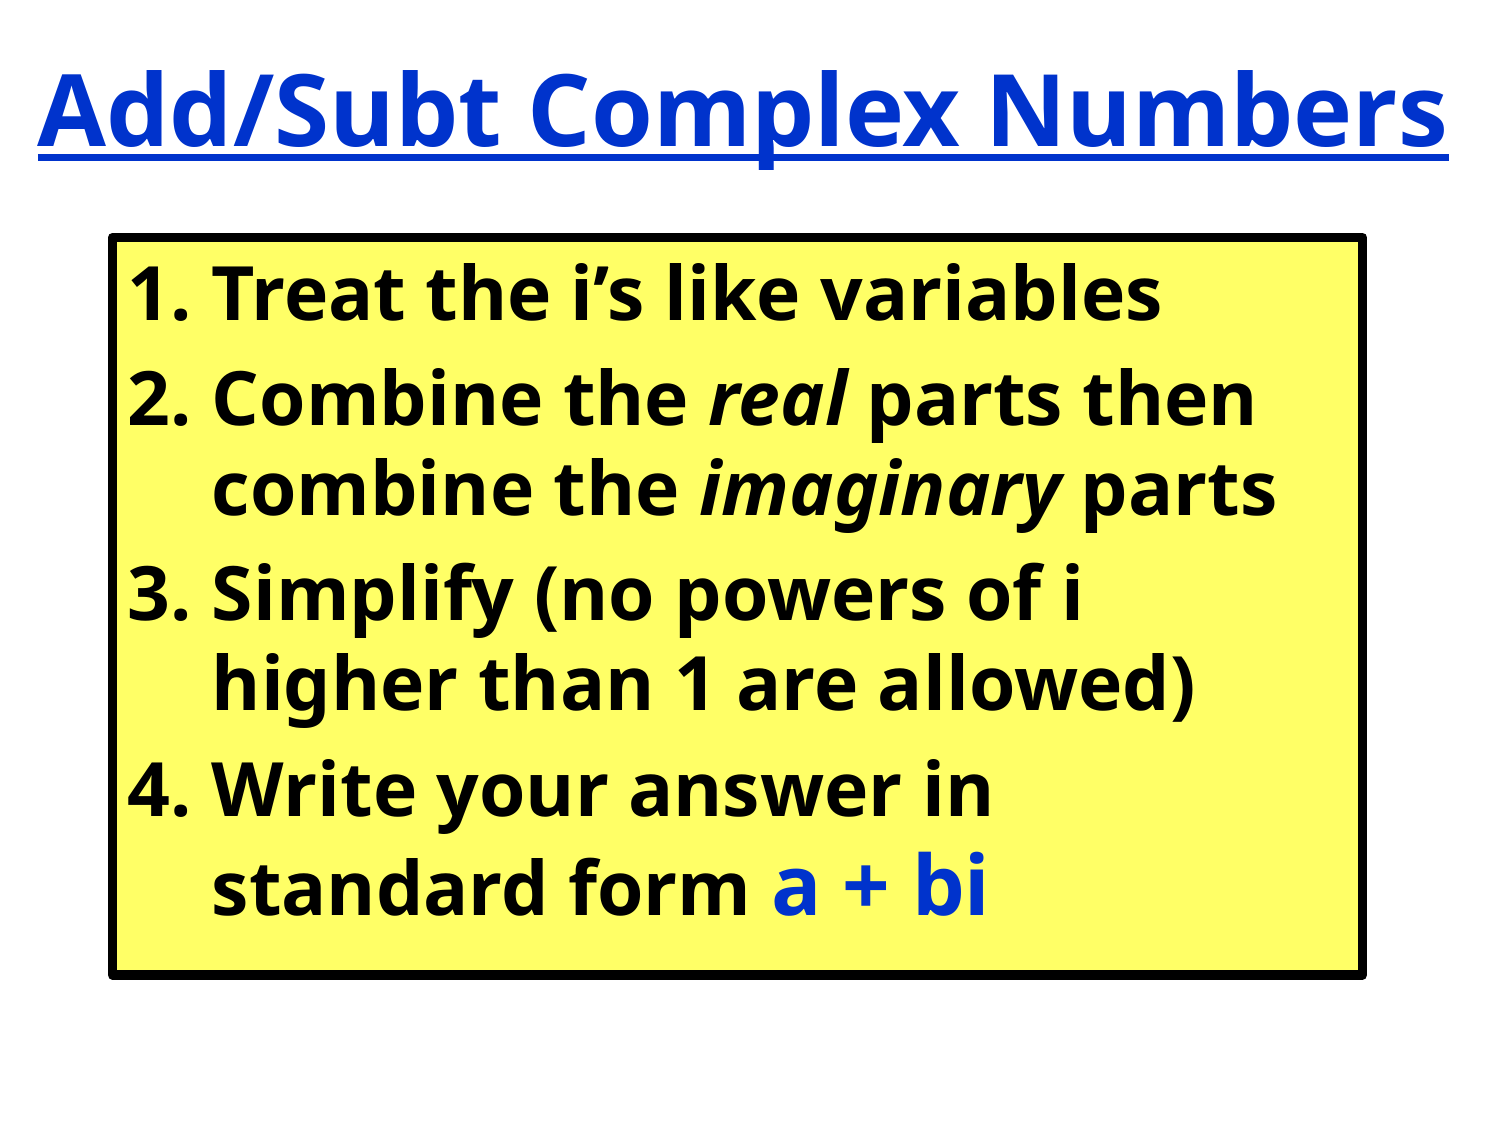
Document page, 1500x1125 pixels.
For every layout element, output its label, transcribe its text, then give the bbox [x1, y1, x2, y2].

list Treat the i’s like variables Combine the real parts then combine the imaginary parts Simplify (no powers of i higher than 1 are allowed) Write your answer in standard form a + bi [112, 237, 1363, 975]
title Add/Subt Complex Numbers [0, 12, 1488, 200]
